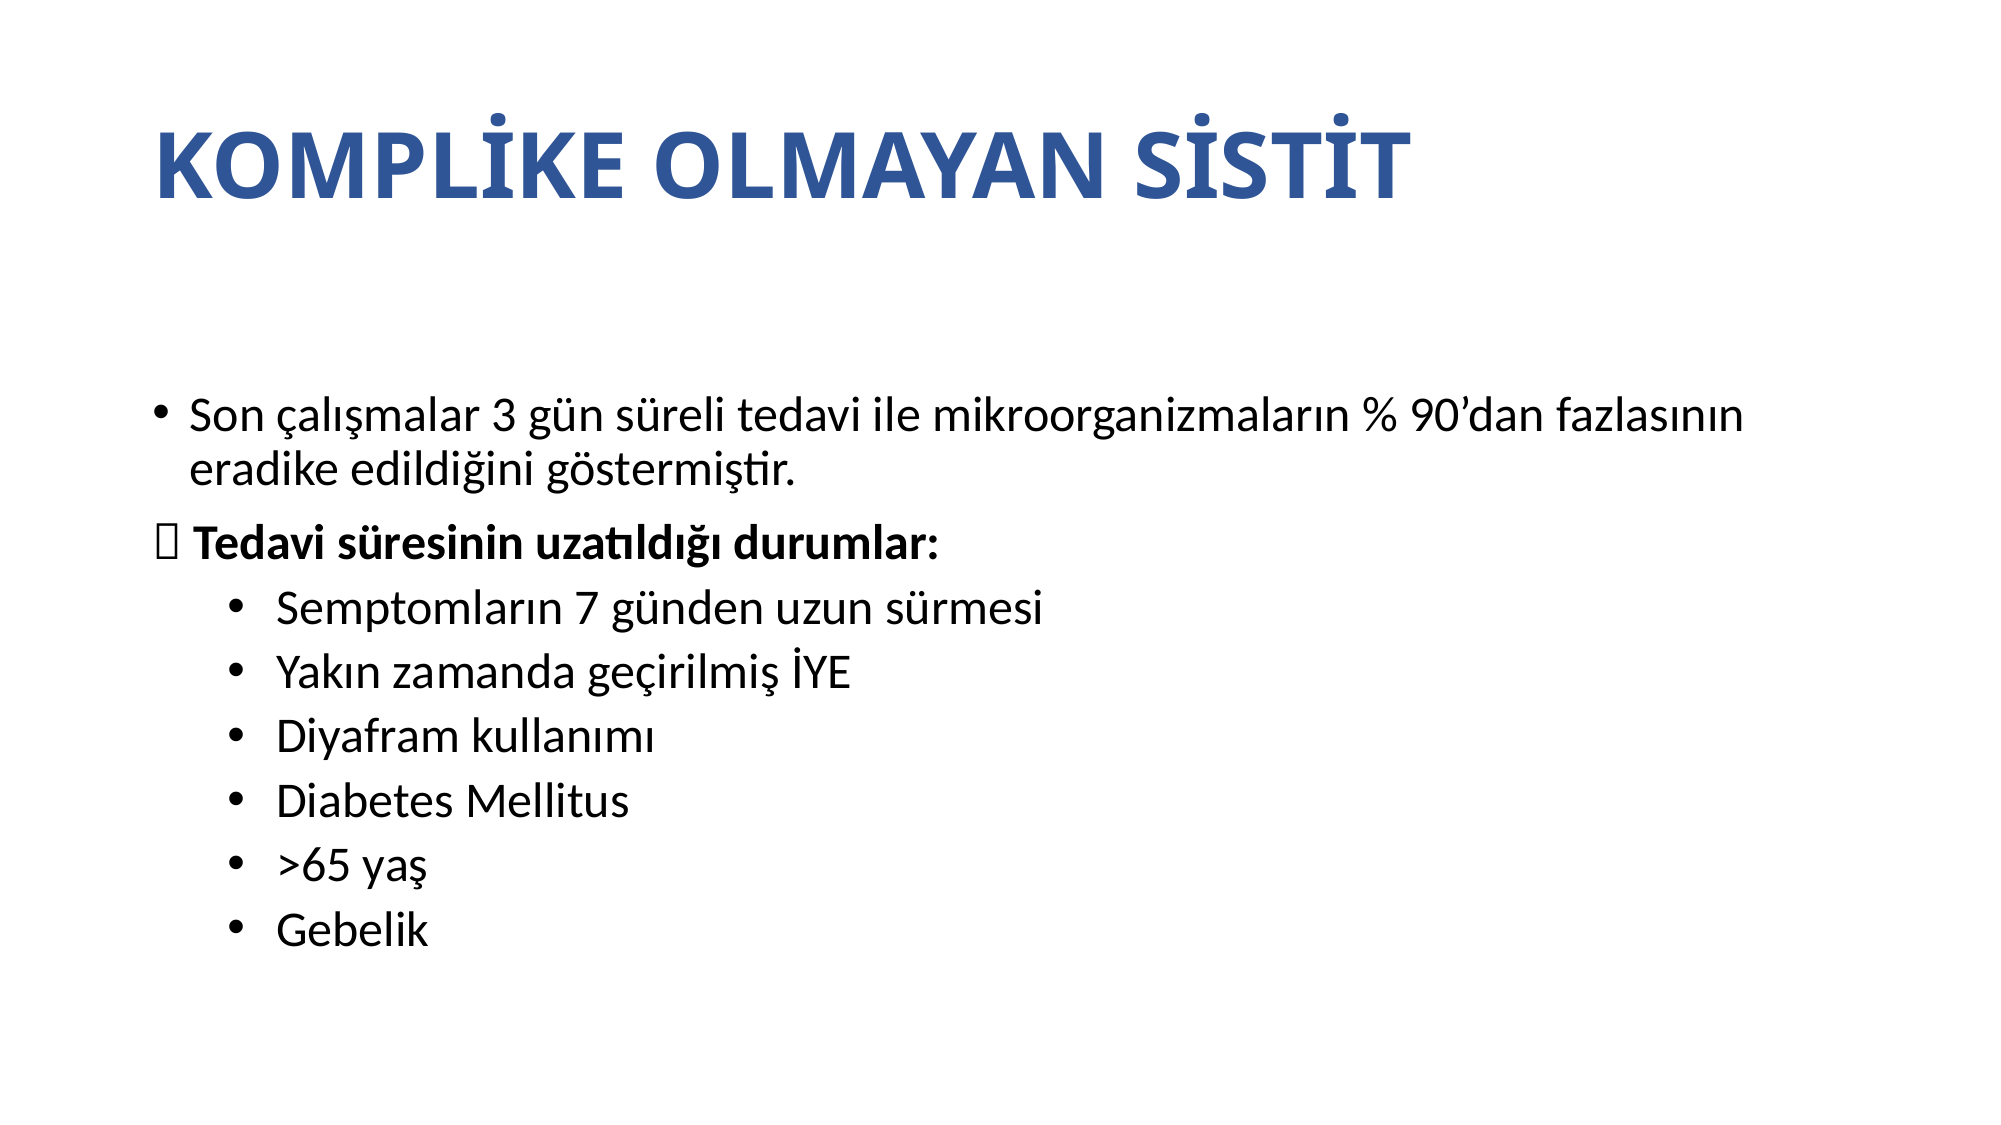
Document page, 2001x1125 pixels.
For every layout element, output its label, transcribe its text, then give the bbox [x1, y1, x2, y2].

list Son çalışmalar 3 gün süreli tedavi ile mikroorganizmaların % 90’dan fazlasının eradike edildiğini göstermiştir.  Tedavi süresinin uzatıldığı durumlar: Semptomların 7 günden uzun sürmesi Yakın zamanda geçirilmiş İYE Diyafram kullanımı Diabetes Mellitus >65 yaş Gebelik [137, 299, 1863, 1014]
title KOMPLİKE OLMAYAN SİSTİT [137, 59, 1863, 278]
